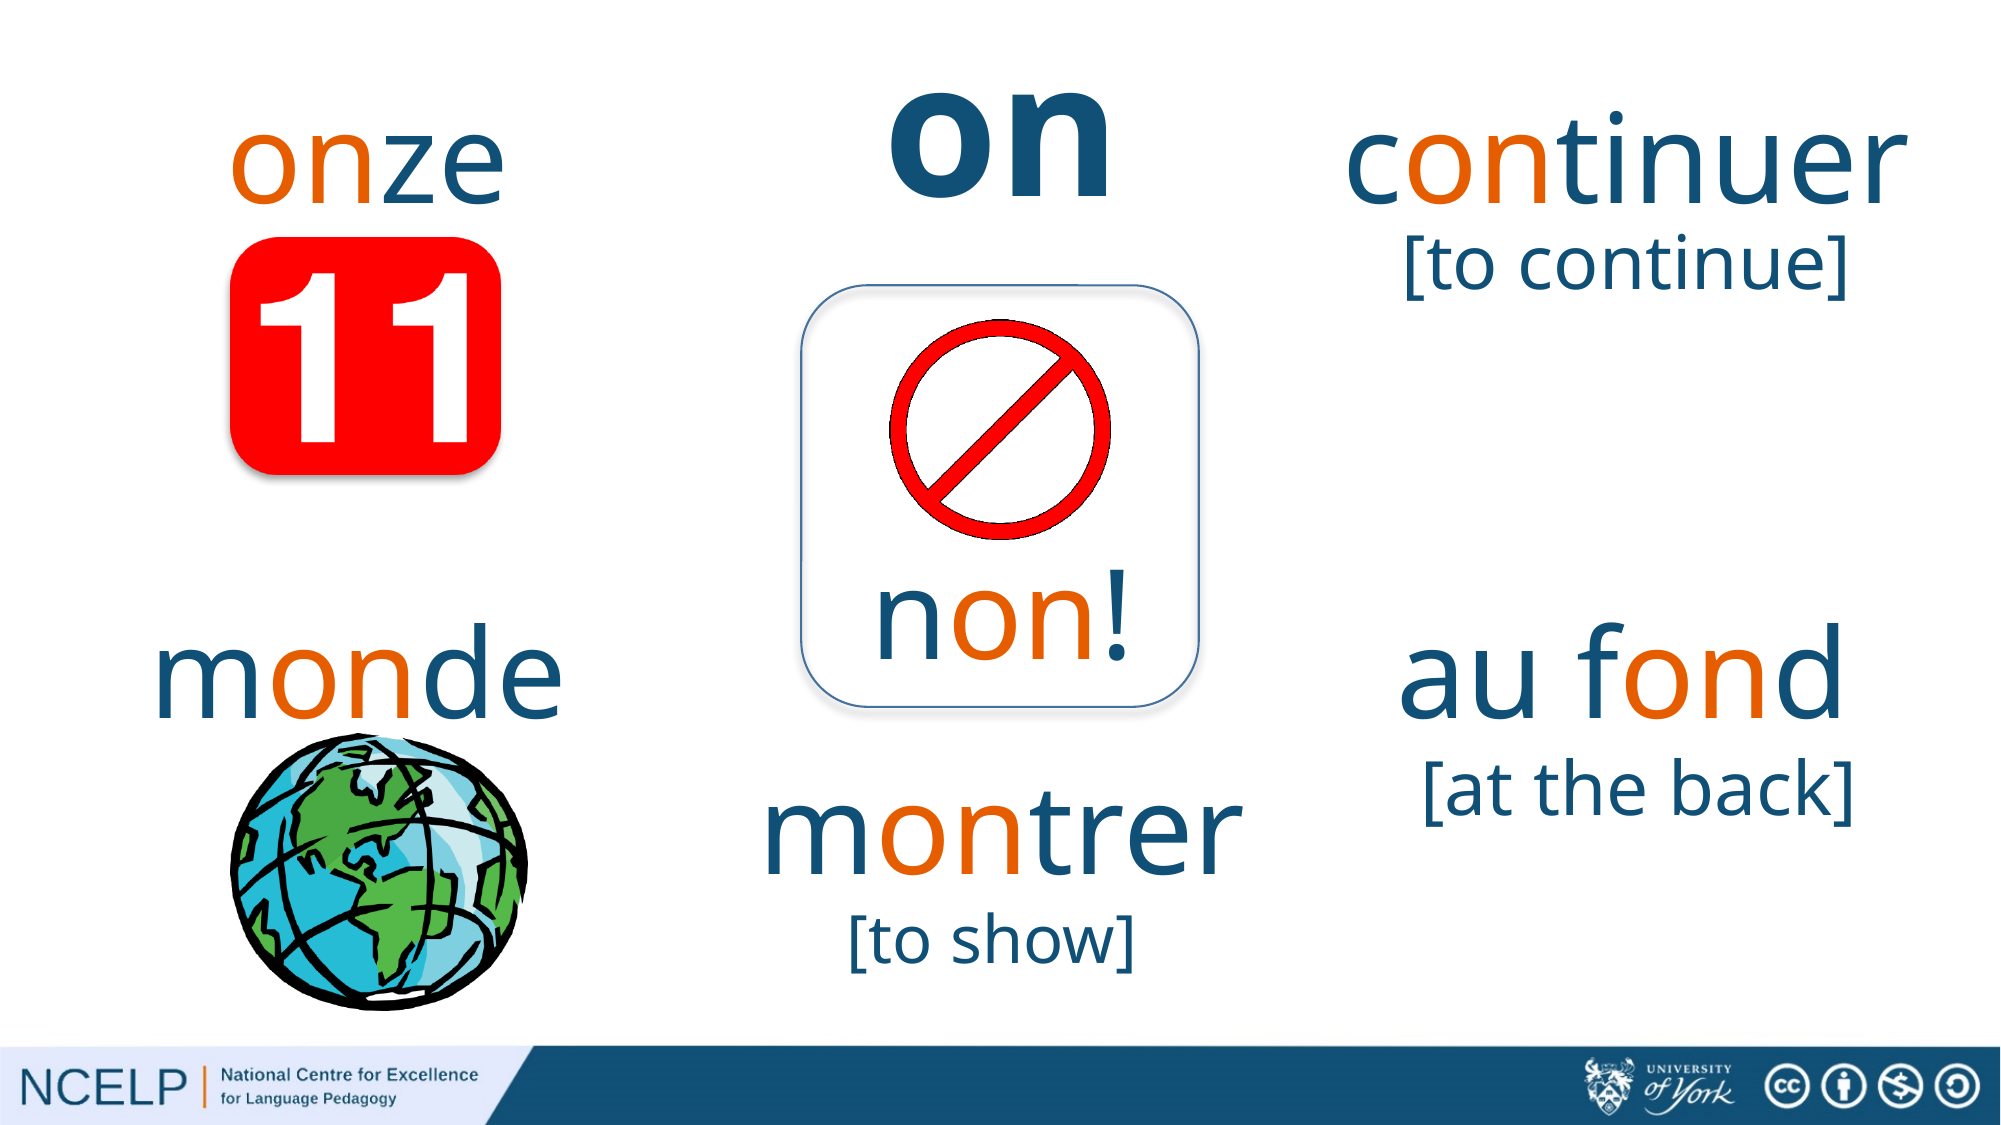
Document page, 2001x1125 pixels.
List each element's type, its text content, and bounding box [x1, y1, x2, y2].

text_box [to show] [831, 889, 1153, 984]
text_box [at the back] [1405, 733, 1873, 838]
text_box non! [820, 527, 1184, 692]
text_box onze [63, 70, 672, 236]
text_box [800, 284, 1200, 689]
title on [139, 27, 1865, 246]
text_box continuer [1189, 70, 2000, 236]
text_box [824, 692, 1176, 708]
text_box montrer [698, 742, 1306, 907]
text_box au fond [1381, 586, 1990, 751]
text_box [to continue] [1386, 207, 1867, 312]
text_box monde [134, 586, 743, 751]
picture [0, 0, 2001, 1125]
